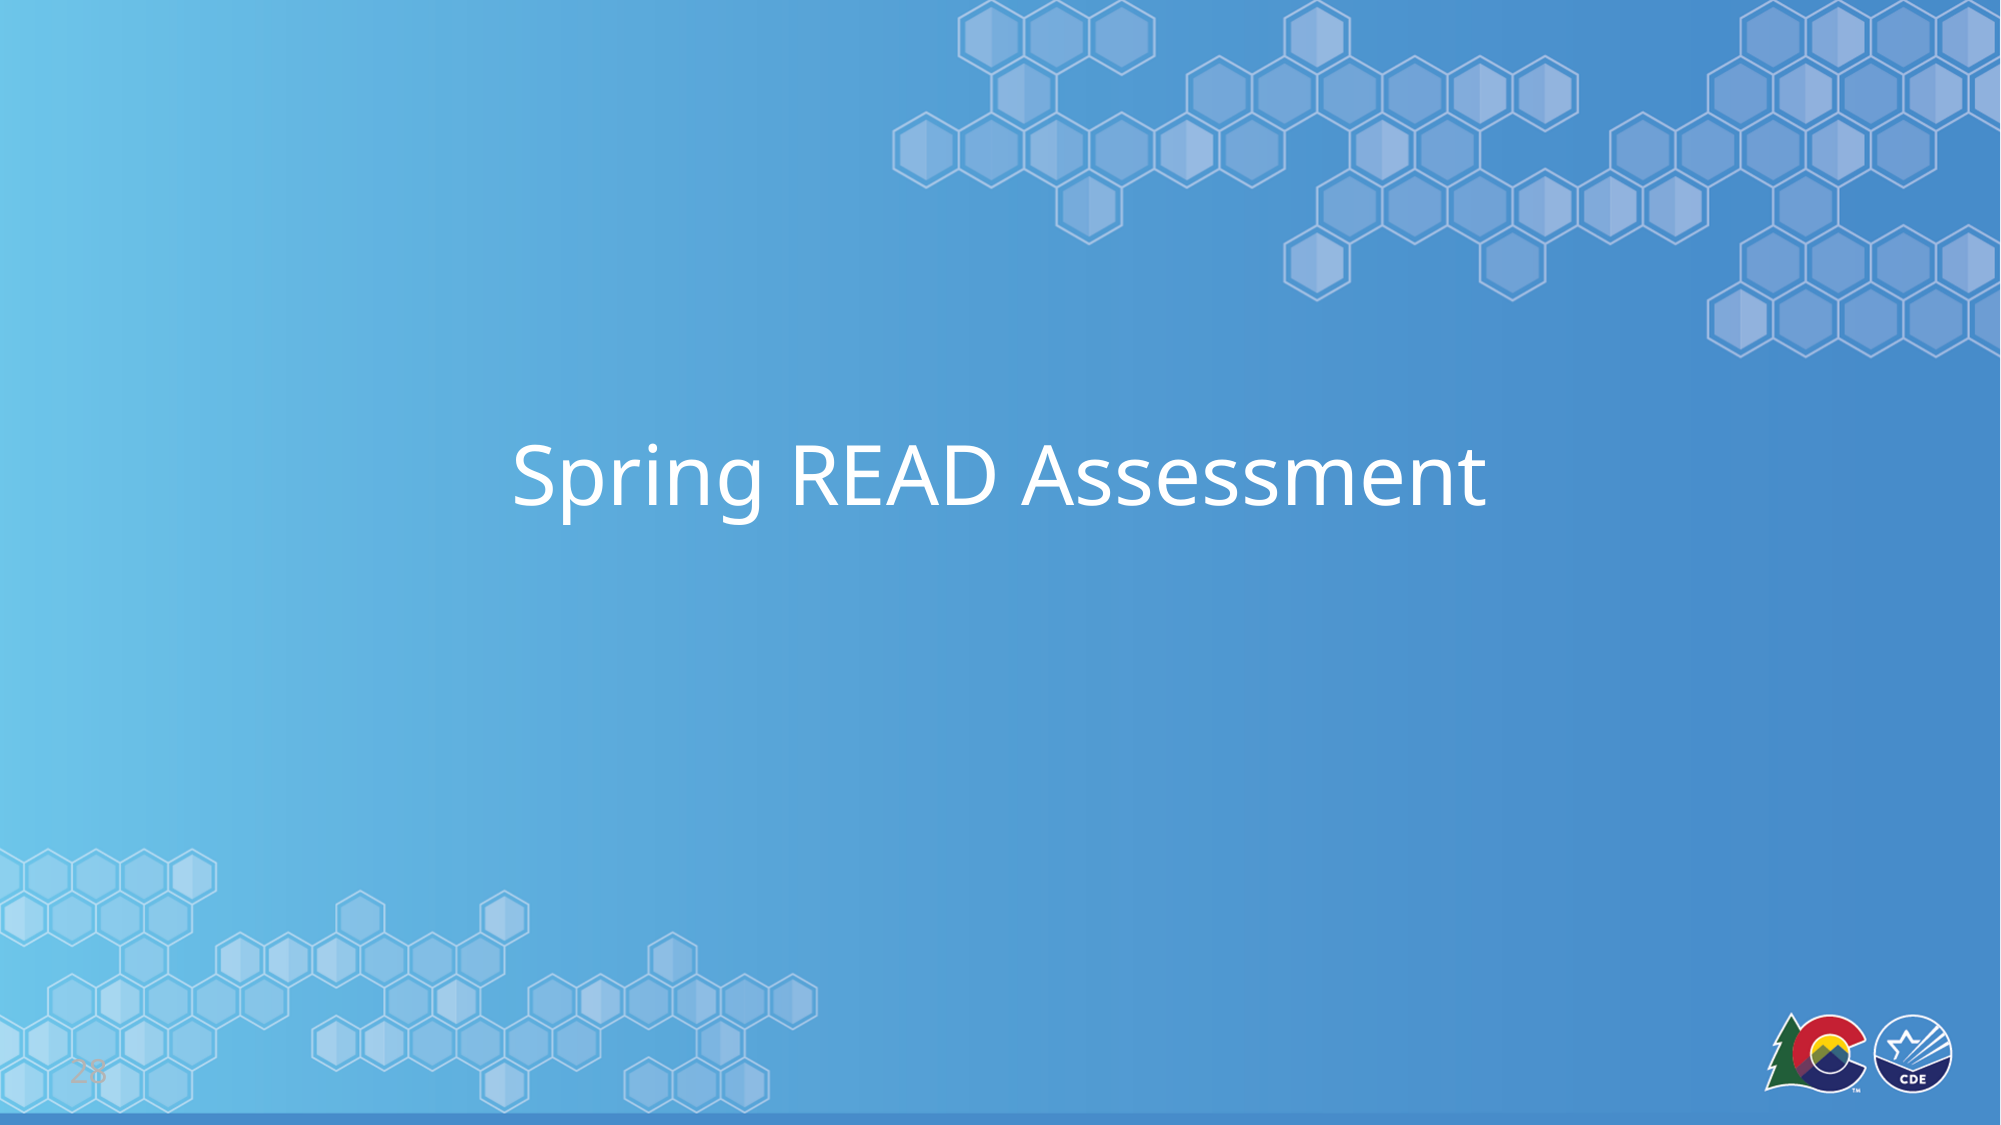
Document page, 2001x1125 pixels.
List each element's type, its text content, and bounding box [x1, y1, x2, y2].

slide_number 28 [54, 1042, 191, 1103]
title Spring READ Assessment [0, 425, 2000, 600]
picture [0, 0, 2001, 1125]
